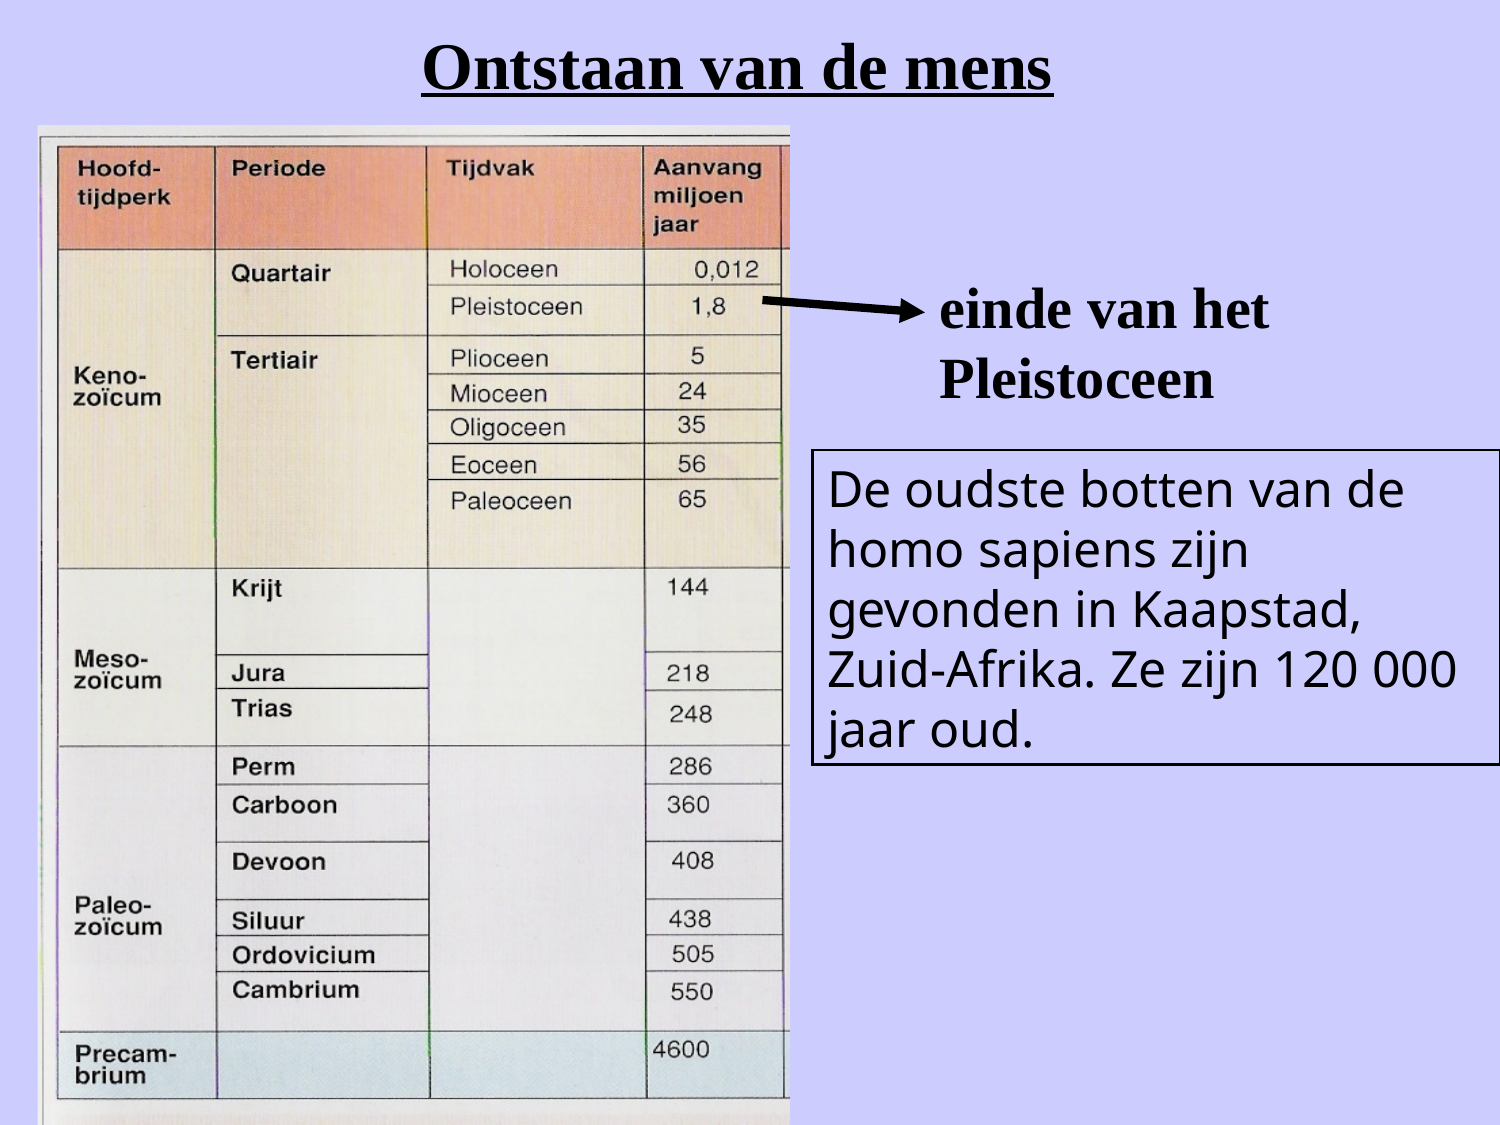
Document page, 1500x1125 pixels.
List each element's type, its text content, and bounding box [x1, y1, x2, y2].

picture [37, 124, 791, 1125]
text_box einde van het Pleistoceen [925, 262, 1300, 418]
title Ontstaan van de mens [99, 0, 1376, 126]
text_box De oudste botten van de homo sapiens zijn gevonden in Kaapstad, Zuid-Afrika. Ze zijn 120 000 jaar oud. [812, 449, 1500, 765]
text_box [795, 302, 925, 318]
